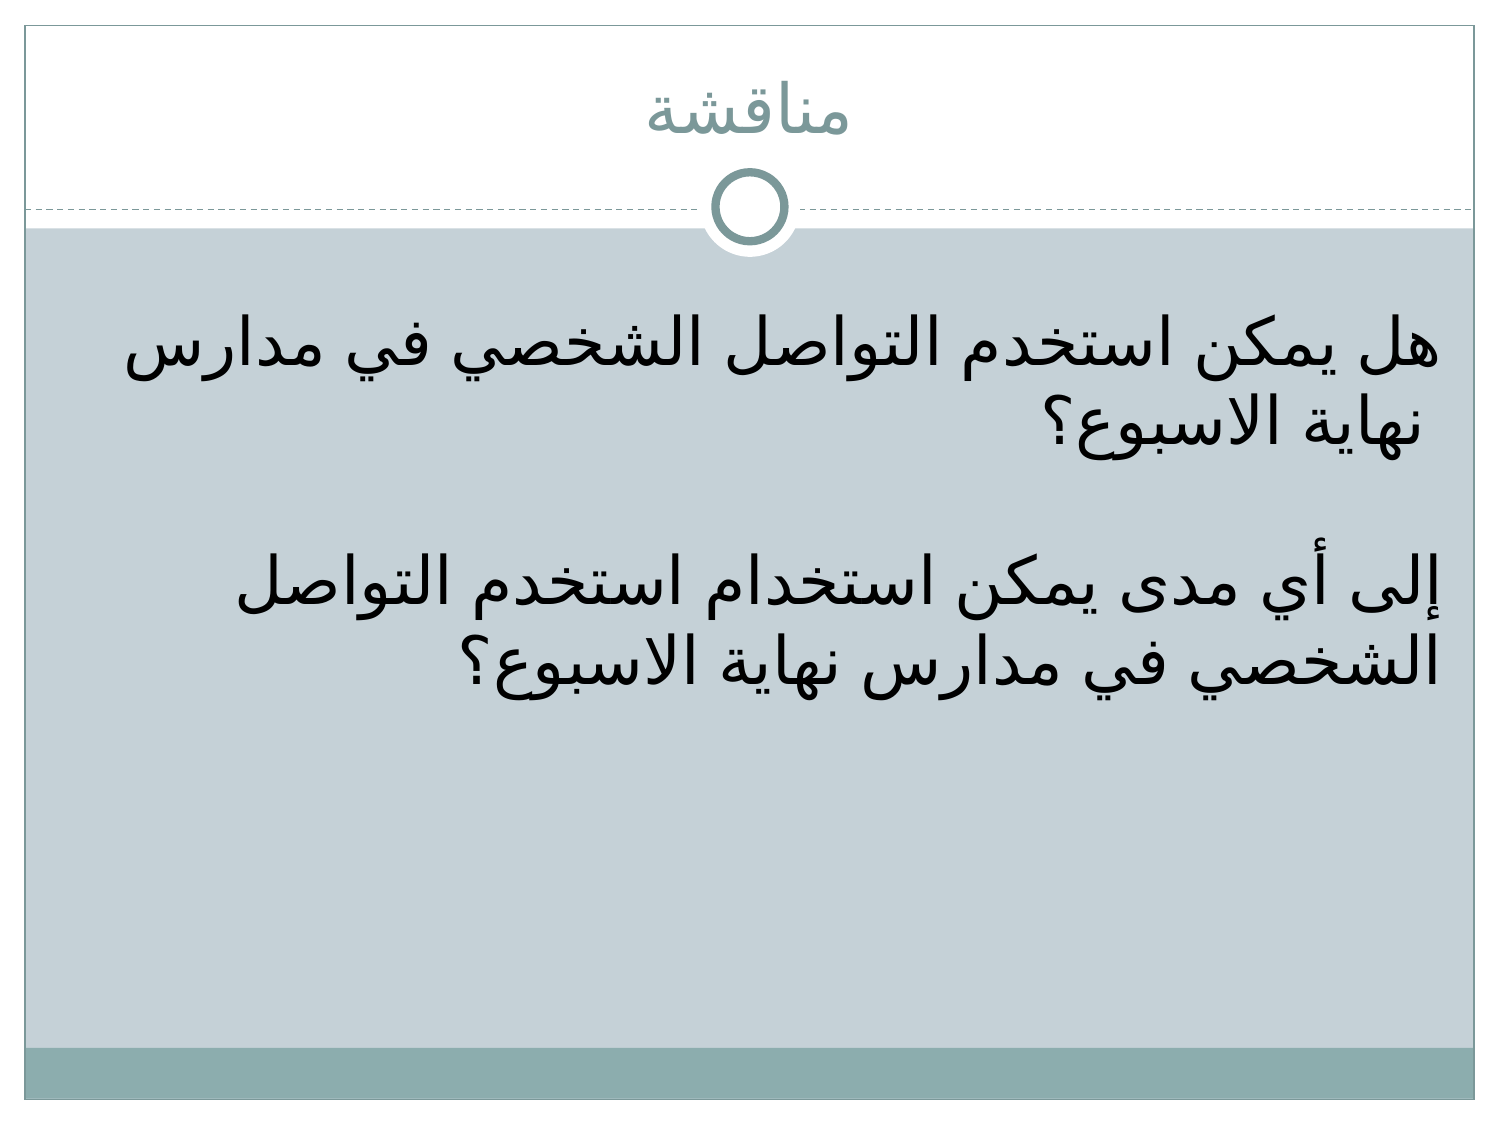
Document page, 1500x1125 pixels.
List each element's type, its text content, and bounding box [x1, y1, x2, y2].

text_box هل يمكن استخدم التواصل الشخصي في مدارس نهاية الاسبوع؟ إلى أي مدى يمكن استخدام استخدم التواصل الشخصي في مدارس نهاية الاسبوع؟ [64, 290, 1459, 629]
title مناقشة [49, 37, 1450, 162]
